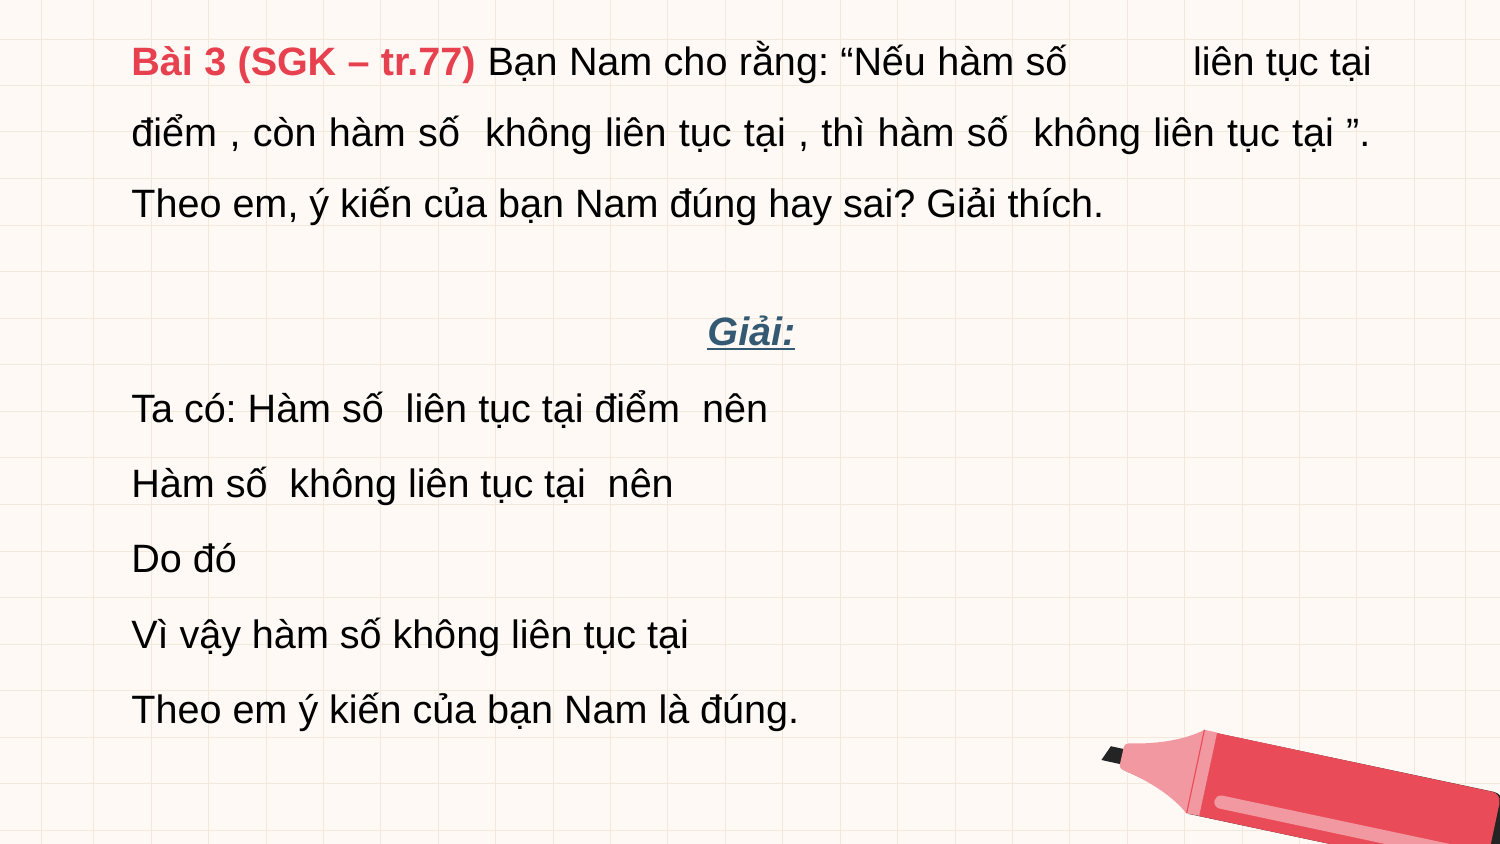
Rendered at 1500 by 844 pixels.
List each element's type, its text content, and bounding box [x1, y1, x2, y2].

text_box Giải: [692, 298, 811, 361]
